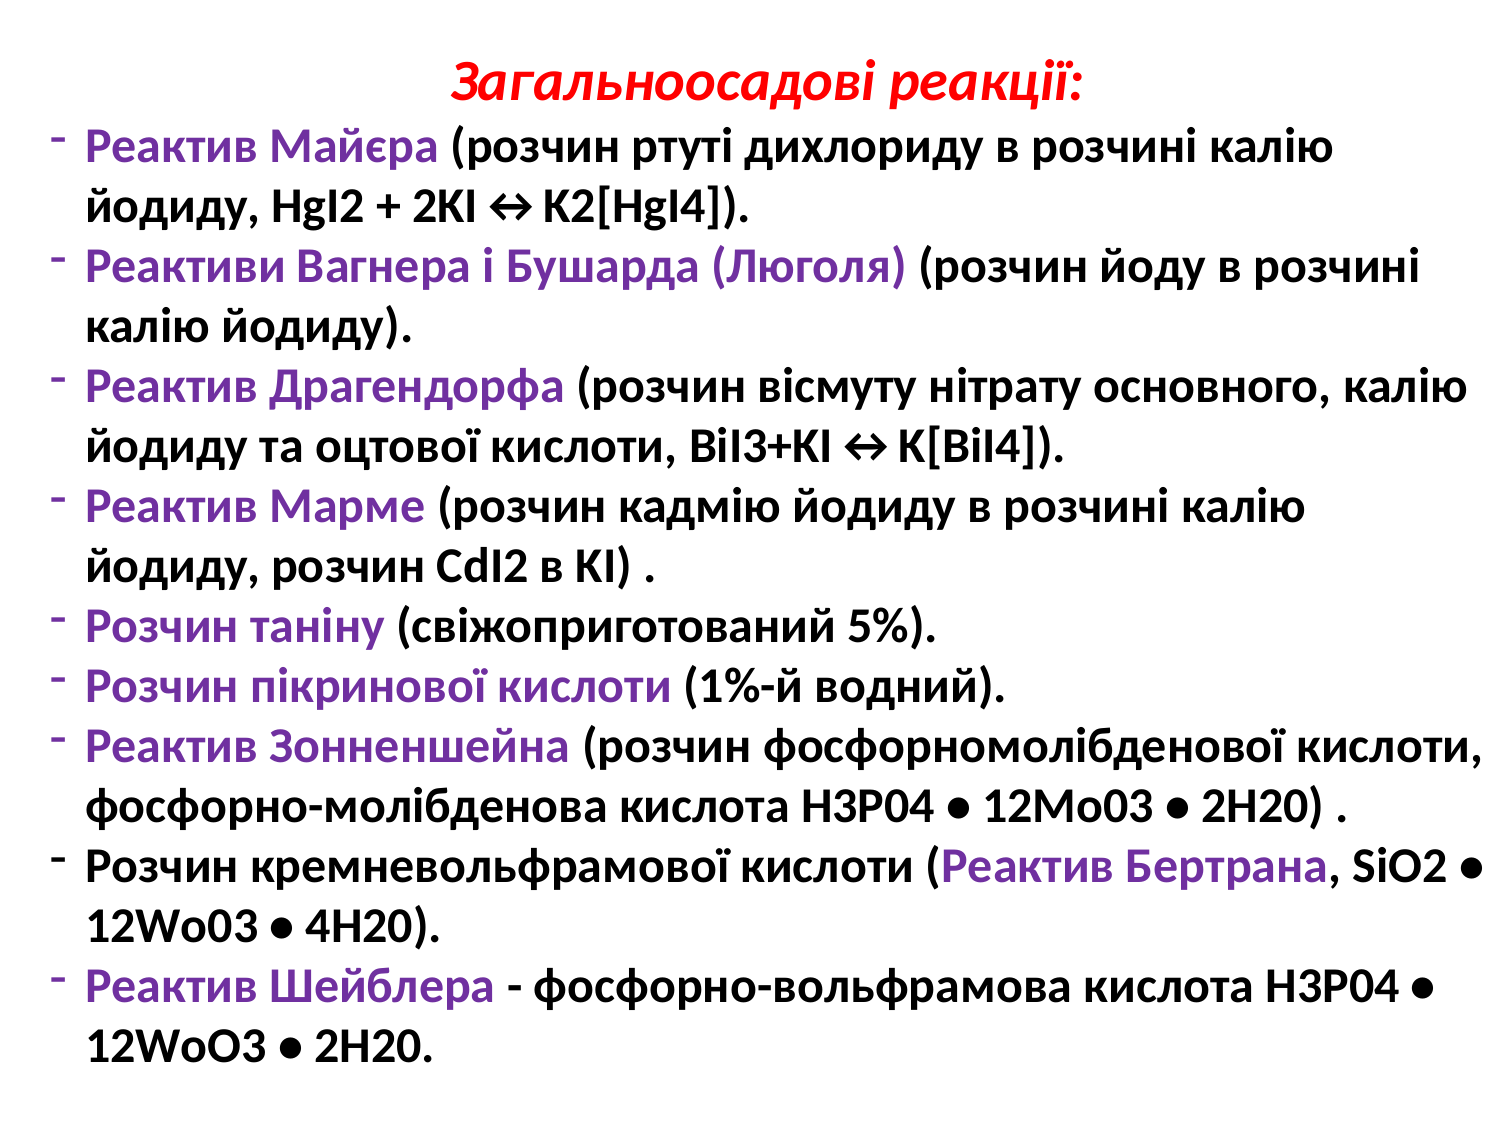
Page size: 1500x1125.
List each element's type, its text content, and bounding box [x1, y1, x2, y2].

text_box Загальноосадові реакції: Реактив Майєра (розчин ртуті дихлориду в розчині калію йодиду, HgI2 + 2KI↔K2[HgI4]). Реактиви Вагнера і Бушарда (Люголя) (розчин йоду в розчині калію йодиду). Реактив Драгендорфа (розчин вісмуту нітрату основного, калію йодиду та оцтової кислоти, BiI3+KI↔K[BiI4]). Реактив Марме (розчин кадмію йодиду в розчині калію йодиду, розчин CdI2 в KI) . Розчин таніну (свіжоприготований 5%). Розчин пікринової кислоти (1%-й водний). Реактив Зонненшейна (розчин фосфорномолібденової кислоти, фосфорно-молібденова кислота Н3Р04 • 12Мо03 • 2Н20) . Розчин кремневольфрамової кислоти (Реактив Бертрана, SiO2 • 12Wо03 • 4Н20). Реактив Шейблера - фосфорно-вольфрамова кислота Н3Р04 • 12WоО3 • 2Н20. [35, 35, 1500, 1080]
